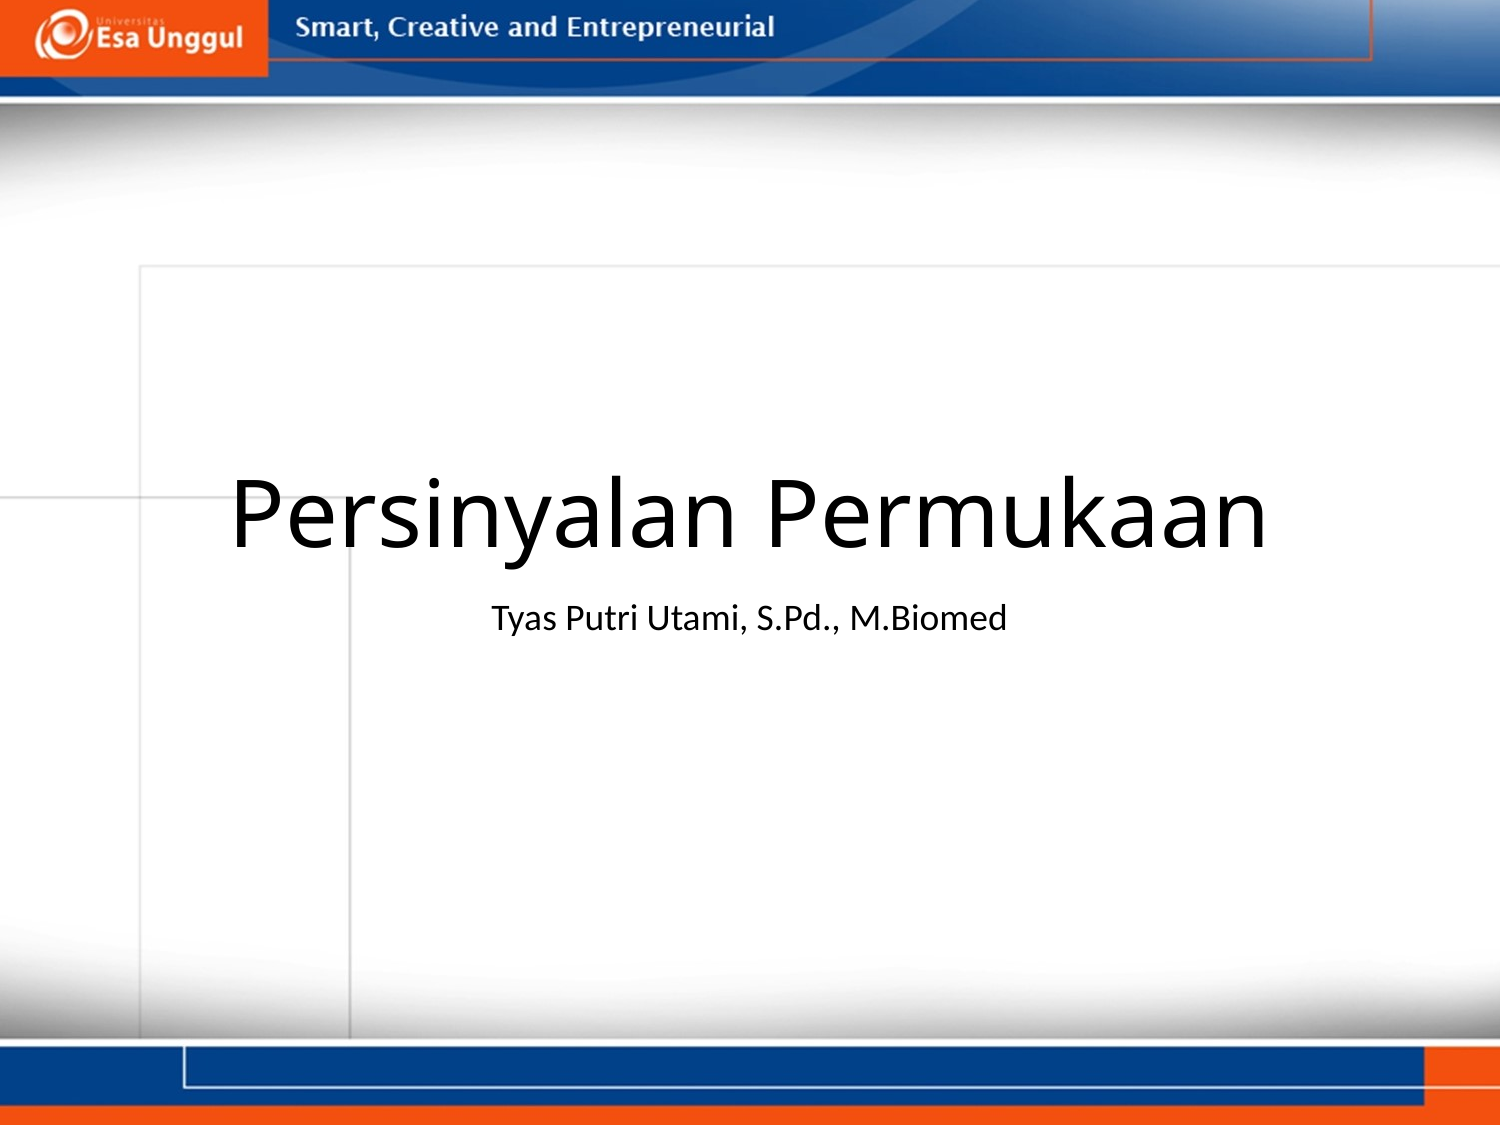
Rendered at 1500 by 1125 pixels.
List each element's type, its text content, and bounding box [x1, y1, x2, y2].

subtitle Tyas Putri Utami, S.Pd., M.Biomed [187, 590, 1313, 863]
picture [0, 0, 1500, 1125]
title Persinyalan Permukaan [187, 184, 1313, 576]
